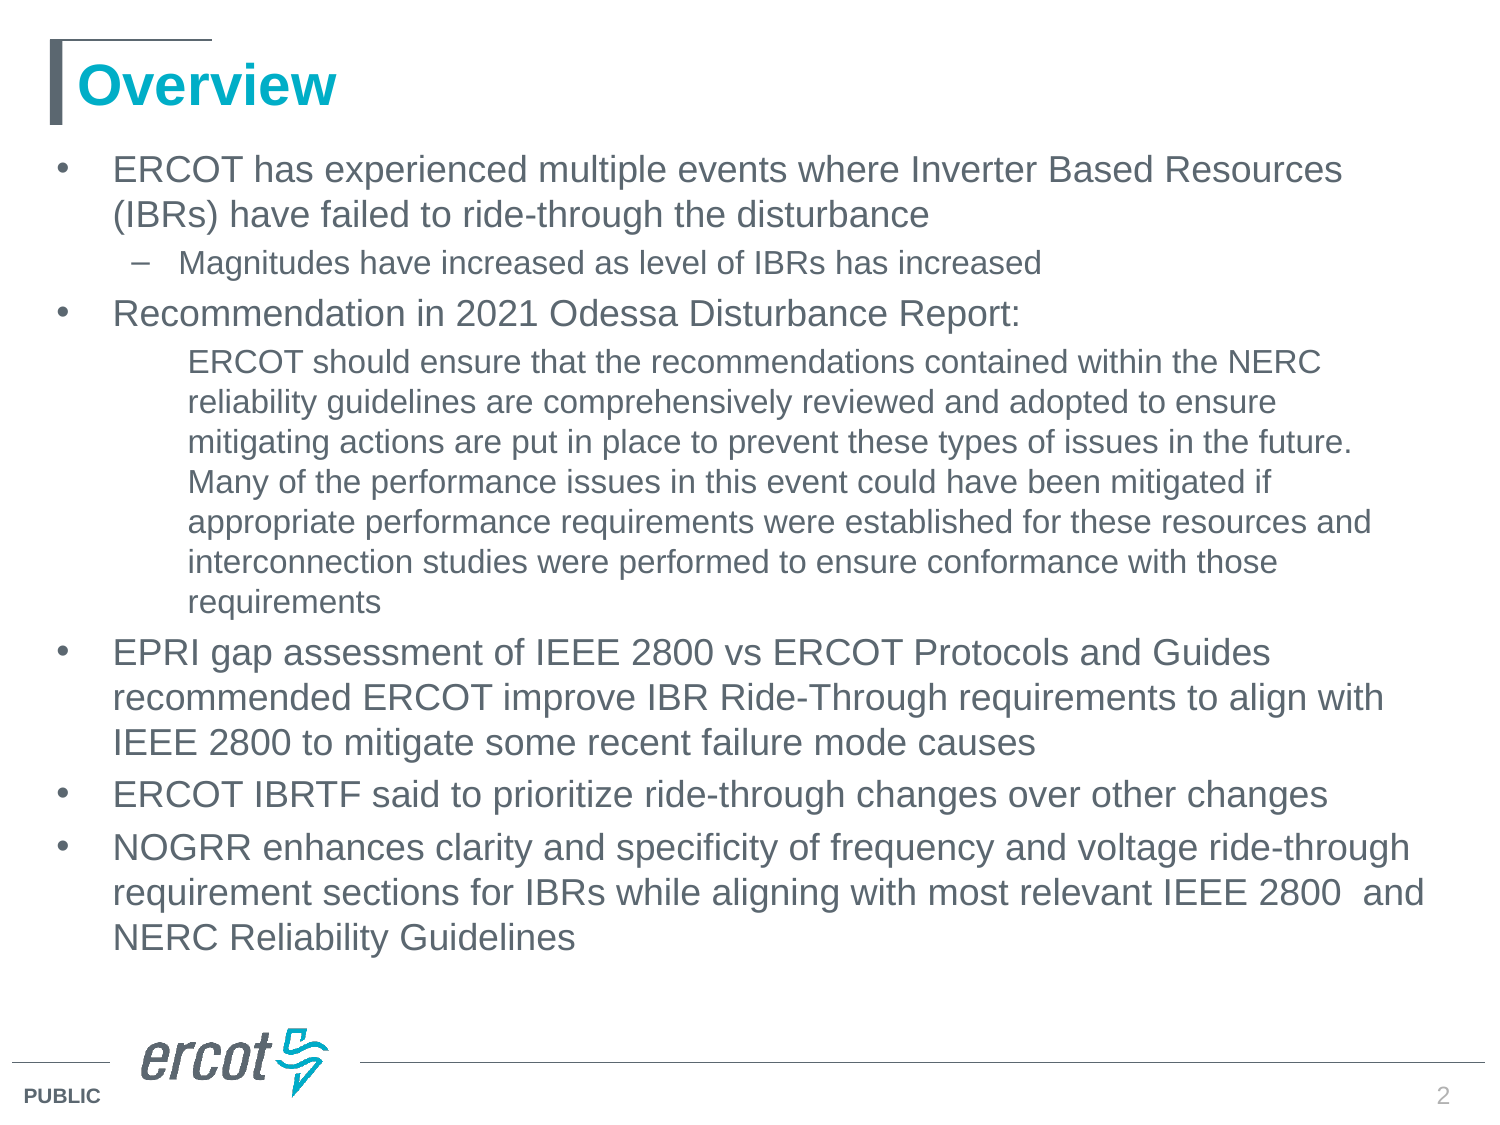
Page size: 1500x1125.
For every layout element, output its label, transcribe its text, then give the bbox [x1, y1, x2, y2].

list ERCOT has experienced multiple events where Inverter Based Resources (IBRs) have failed to ride-through the disturbance Magnitudes have increased as level of IBRs has increased Recommendation in 2021 Odessa Disturbance Report: ERCOT should ensure that the recommendations contained within the NERC reliability guidelines are comprehensively reviewed and adopted to ensure mitigating actions are put in place to prevent these types of issues in the future. Many of the performance issues in this event could have been mitigated if appropriate performance requirements were established for these resources and interconnection studies were performed to ensure conformance with those requirements EPRI gap assessment of IEEE 2800 vs ERCOT Protocols and Guides recommended ERCOT improve IBR Ride-Through requirements to align with IEEE 2800 to mitigate some recent failure mode causes ERCOT IBRTF said to prioritize ride-through changes over other changes NOGRR enhances clarity and specificity of frequency and voltage ride-through requirement sections for IBRs while aligning with most relevant IEEE 2800 and NERC Reliability Guidelines [41, 137, 1442, 988]
title Overview [62, 39, 1450, 125]
slide_number 2 [1400, 1076, 1488, 1113]
picture [137, 1024, 332, 1100]
